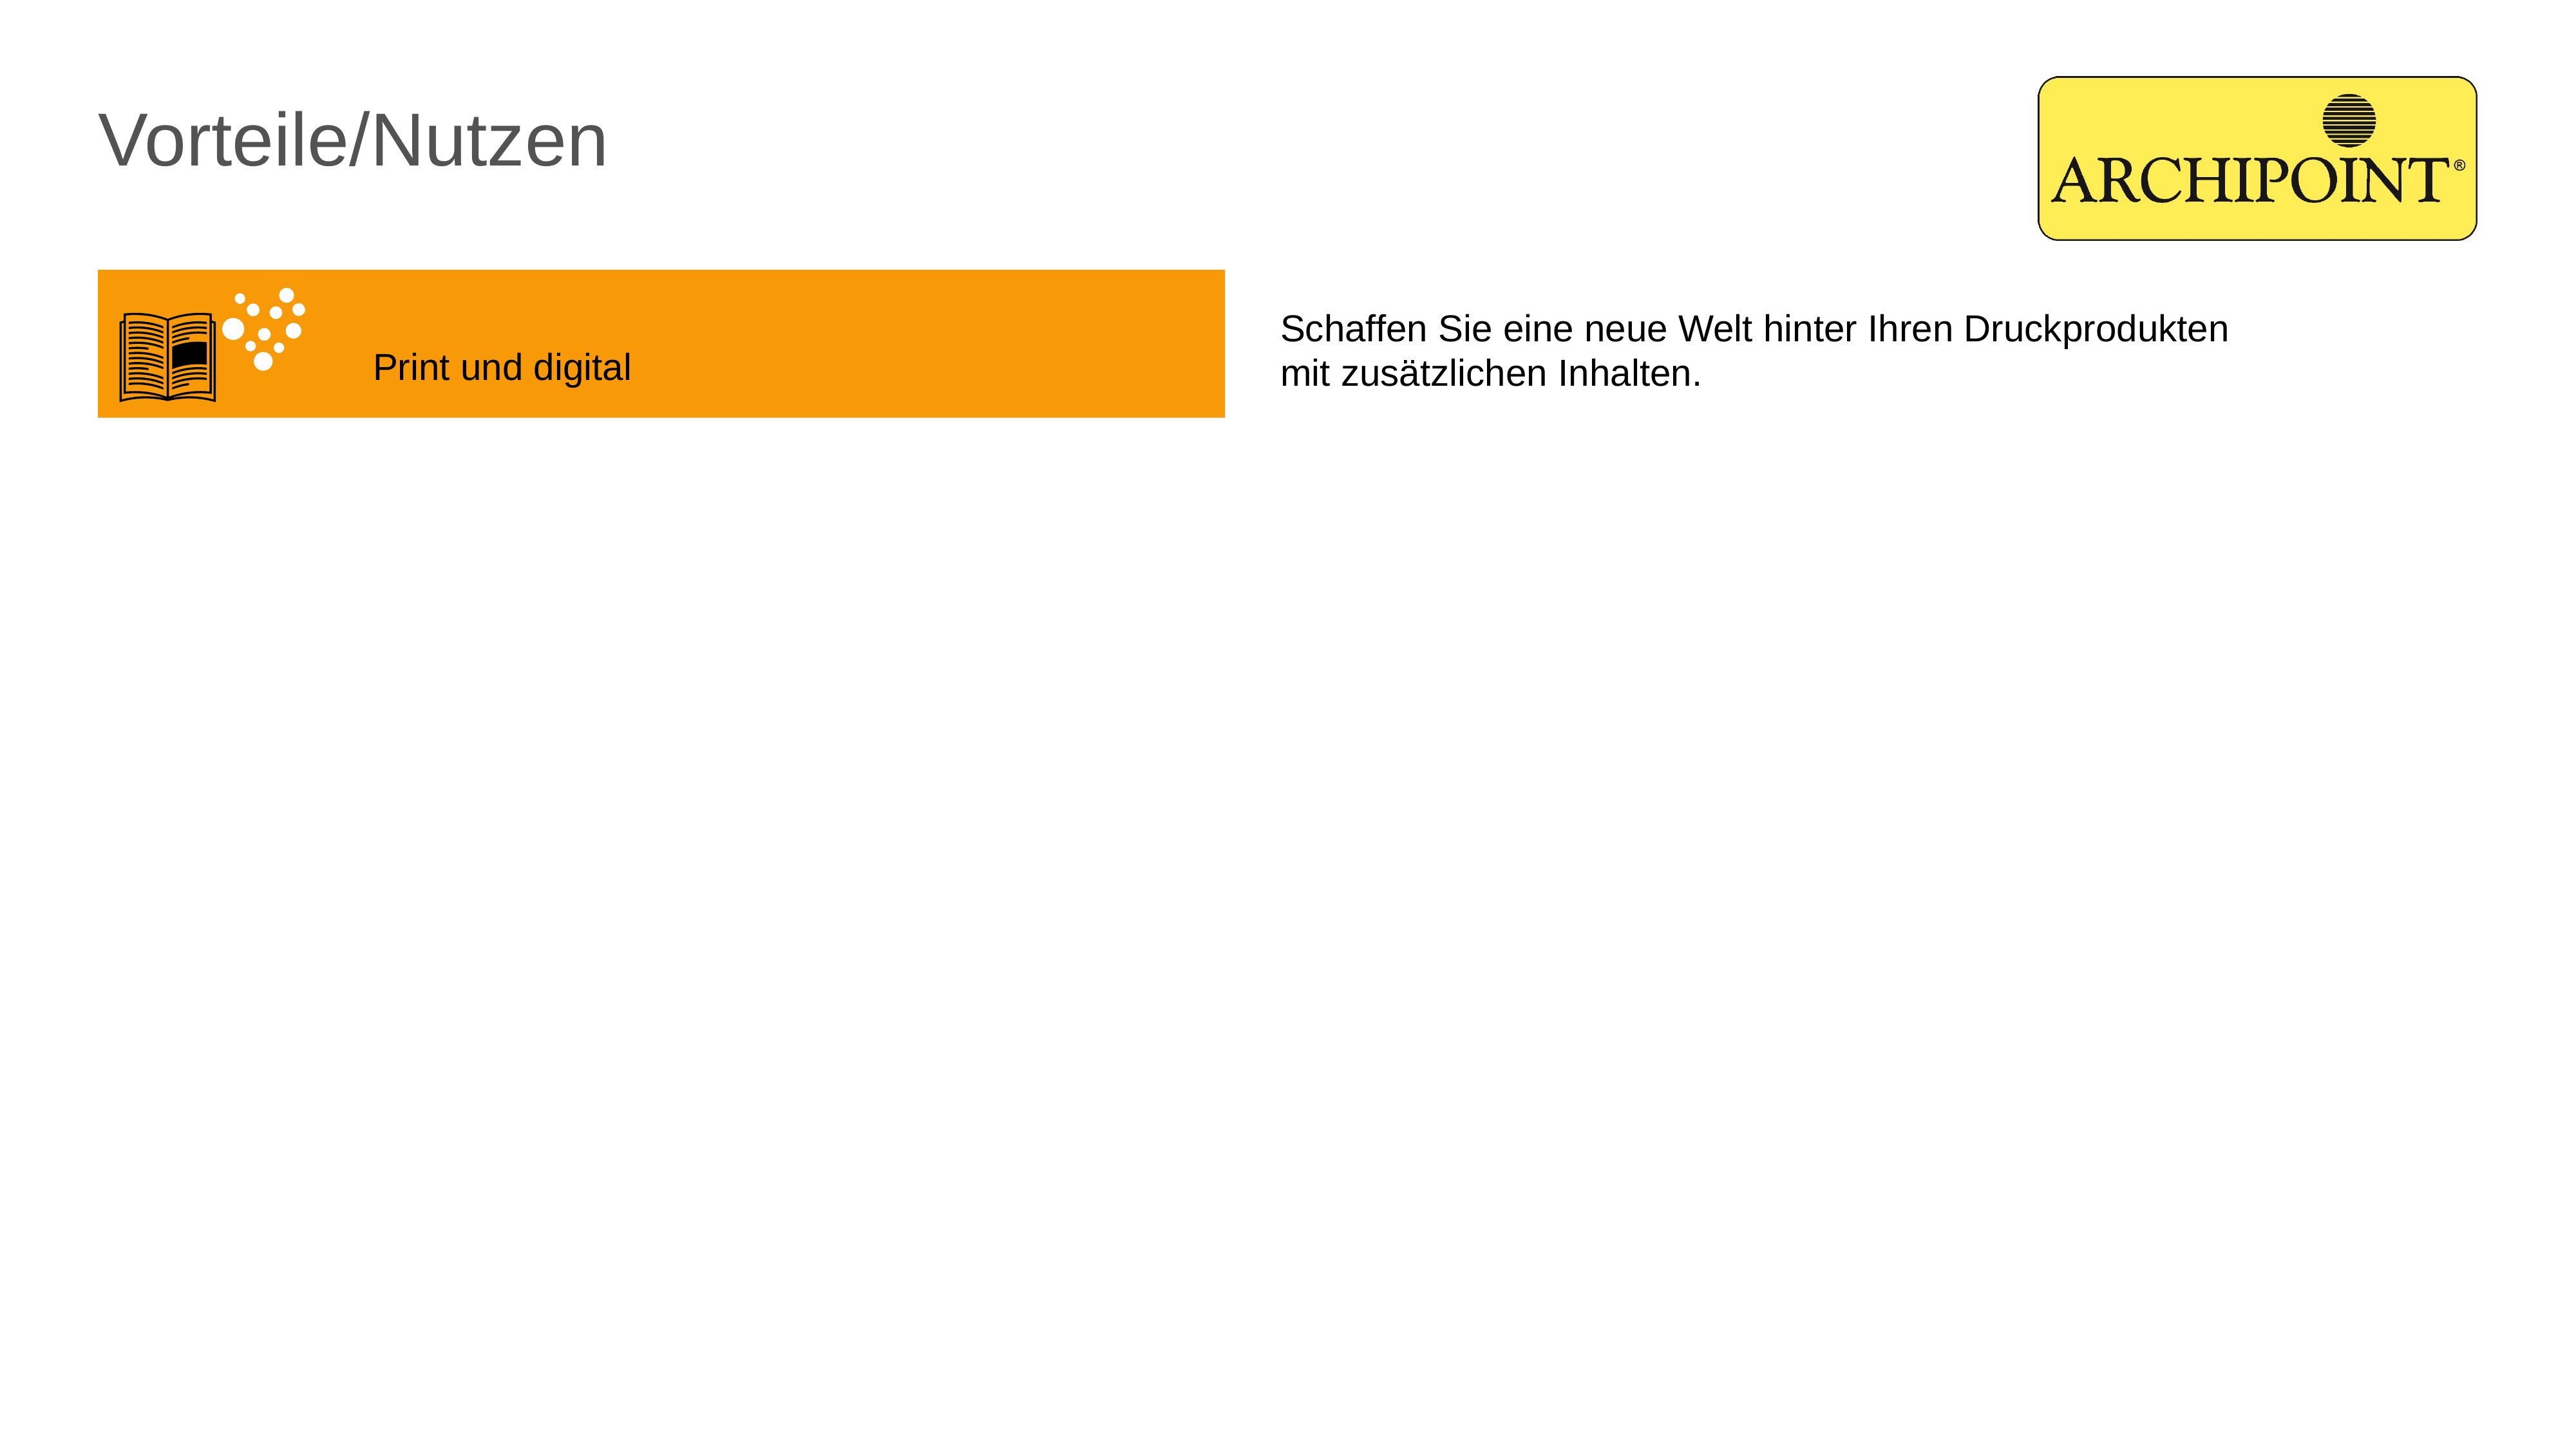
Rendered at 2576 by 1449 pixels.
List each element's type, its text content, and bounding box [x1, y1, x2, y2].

text_box Vorteile/Nutzen [98, 90, 2036, 181]
text_box Schaffen Sie eine neue Welt hinter Ihren Druckprodukten mit zusätzlichen Inhalten. [1280, 303, 2485, 394]
text_box Print und digital [373, 343, 771, 388]
picture [2038, 76, 2478, 241]
text_box [98, 269, 1226, 418]
text_box [119, 312, 216, 402]
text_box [222, 287, 305, 371]
